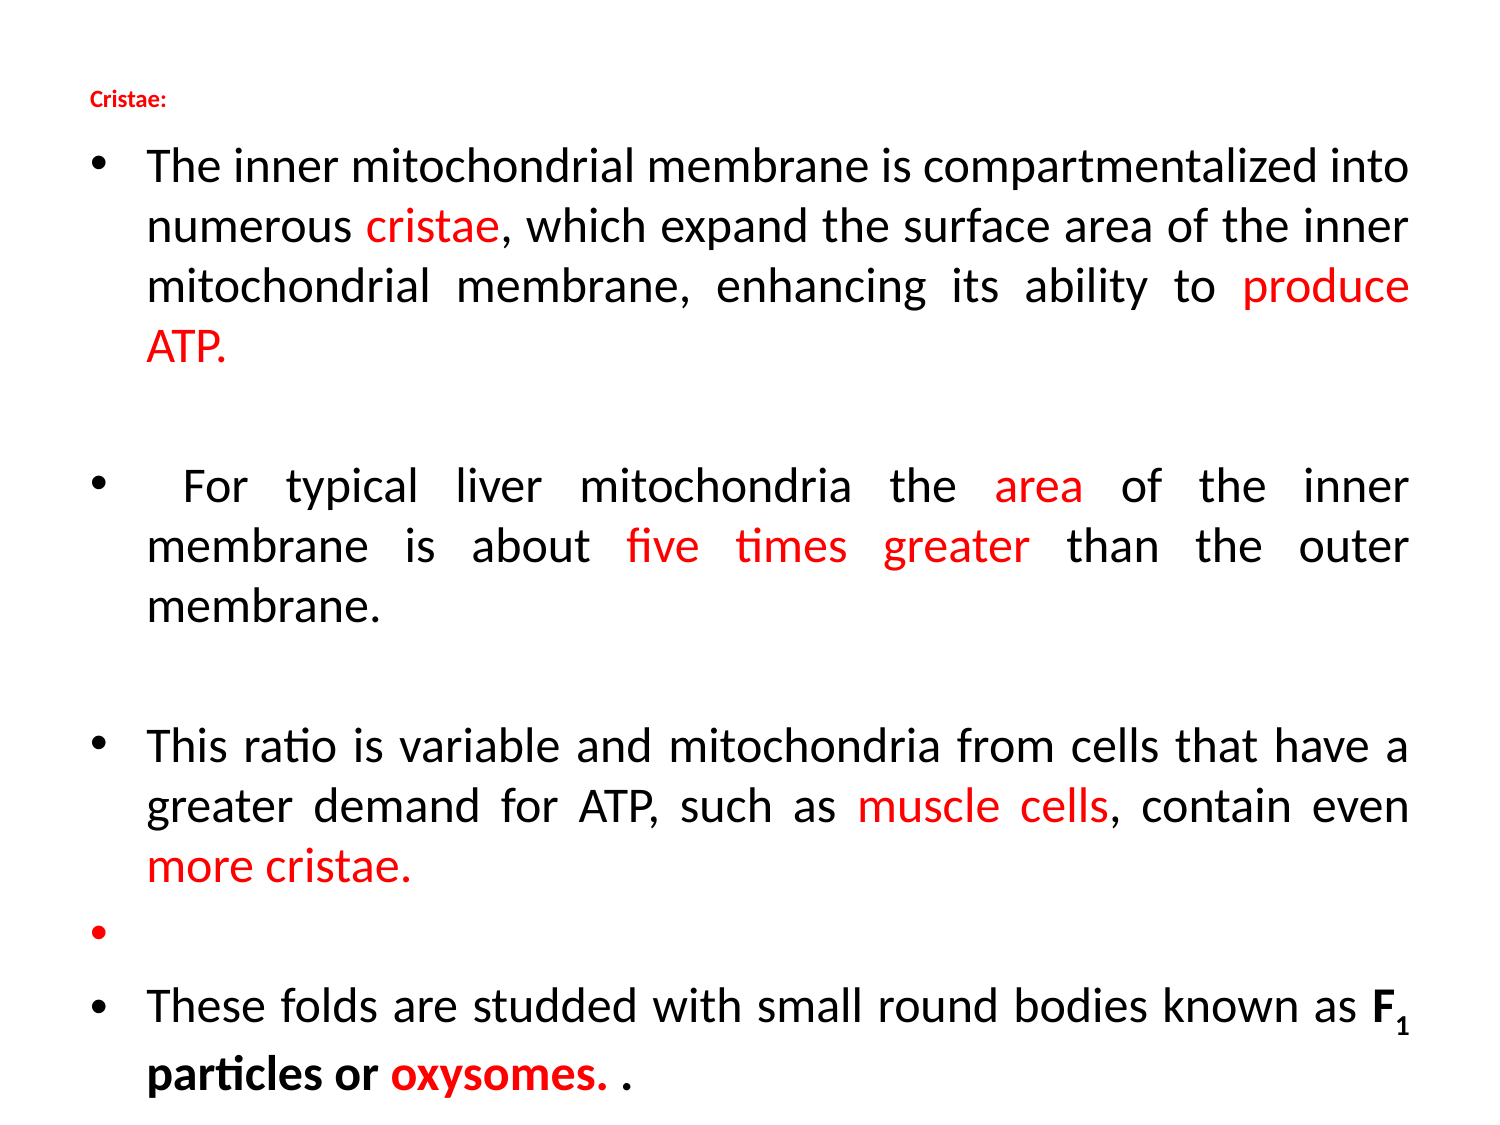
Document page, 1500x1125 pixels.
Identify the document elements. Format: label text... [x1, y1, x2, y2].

title Cristae: [75, 45, 1425, 125]
list The inner mitochondrial membrane is compartmentalized into numerous cristae, which expand the surface area of the inner mitochondrial membrane, enhancing its ability to produce ATP. For typical liver mitochondria the area of the inner membrane is about five times greater than the outer membrane. This ratio is variable and mitochondria from cells that have a greater demand for ATP, such as muscle cells, contain even more cristae. These folds are studded with small round bodies known as F1 particles or oxysomes. . [75, 125, 1425, 1125]
